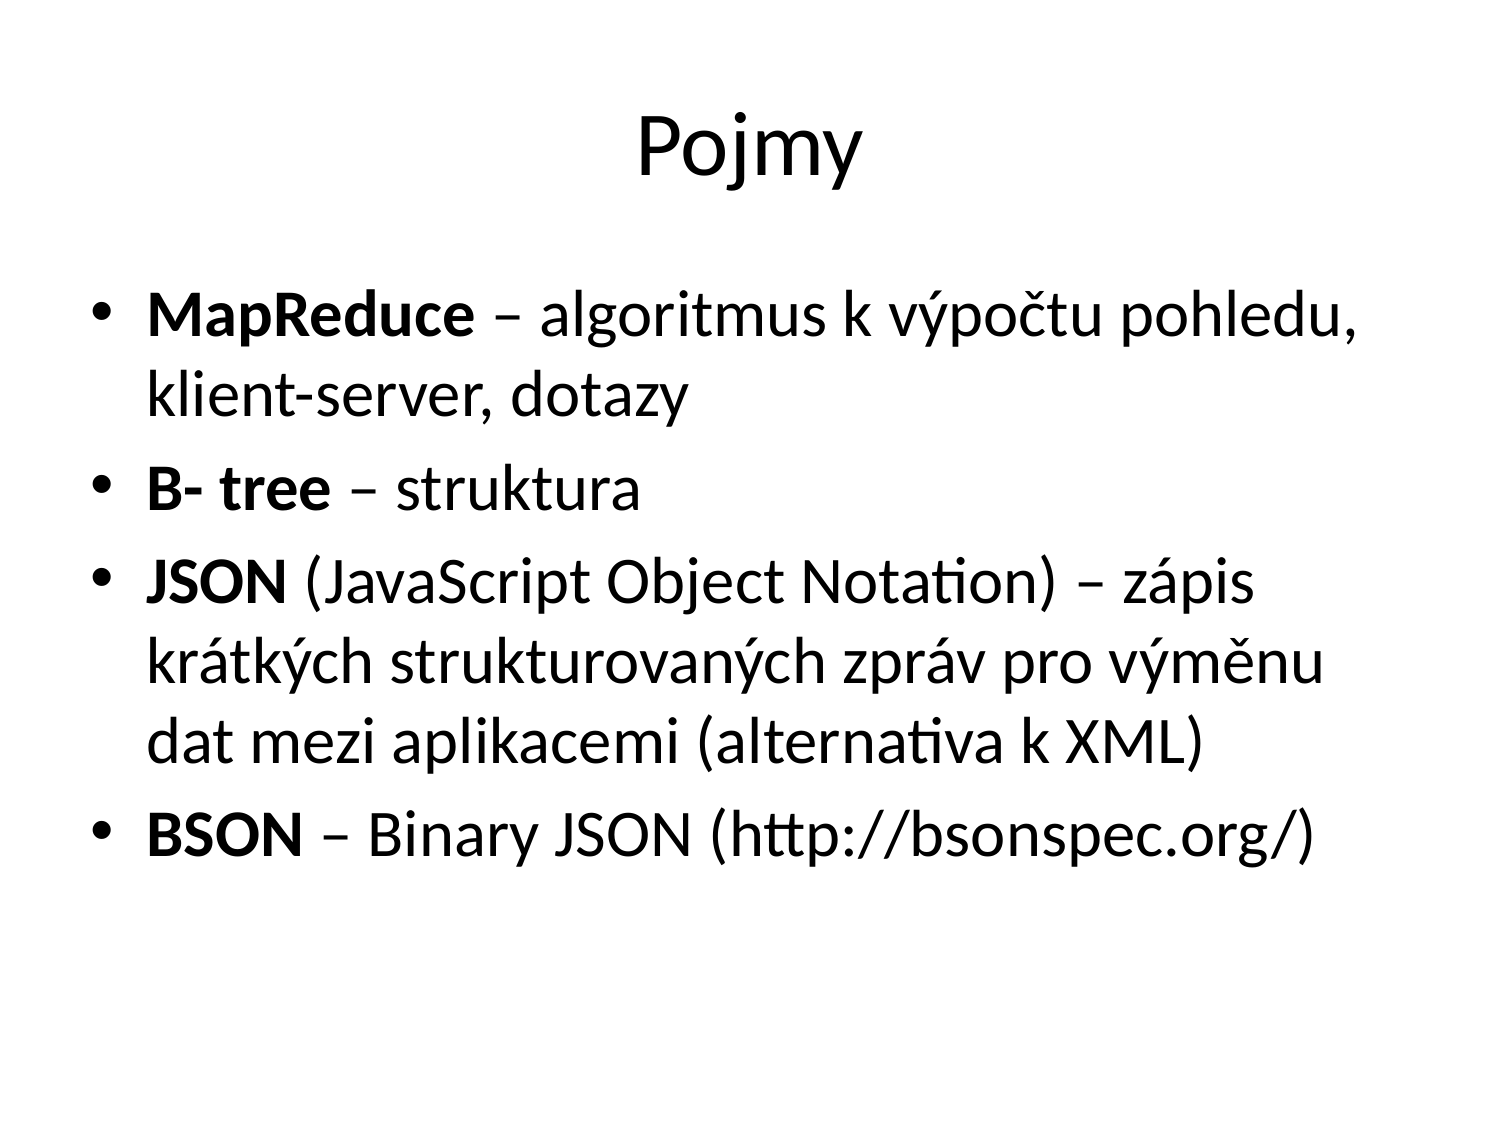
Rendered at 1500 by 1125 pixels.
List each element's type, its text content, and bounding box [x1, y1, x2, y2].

title Pojmy [75, 45, 1425, 233]
list MapReduce – algoritmus k výpočtu pohledu, klient-server, dotazy B- tree – struktura JSON (JavaScript Object Notation) – zápis krátkých strukturovaných zpráv pro výměnu dat mezi aplikacemi (alternativa k XML) BSON – Binary JSON (http://bsonspec.org/) [75, 262, 1425, 1005]
